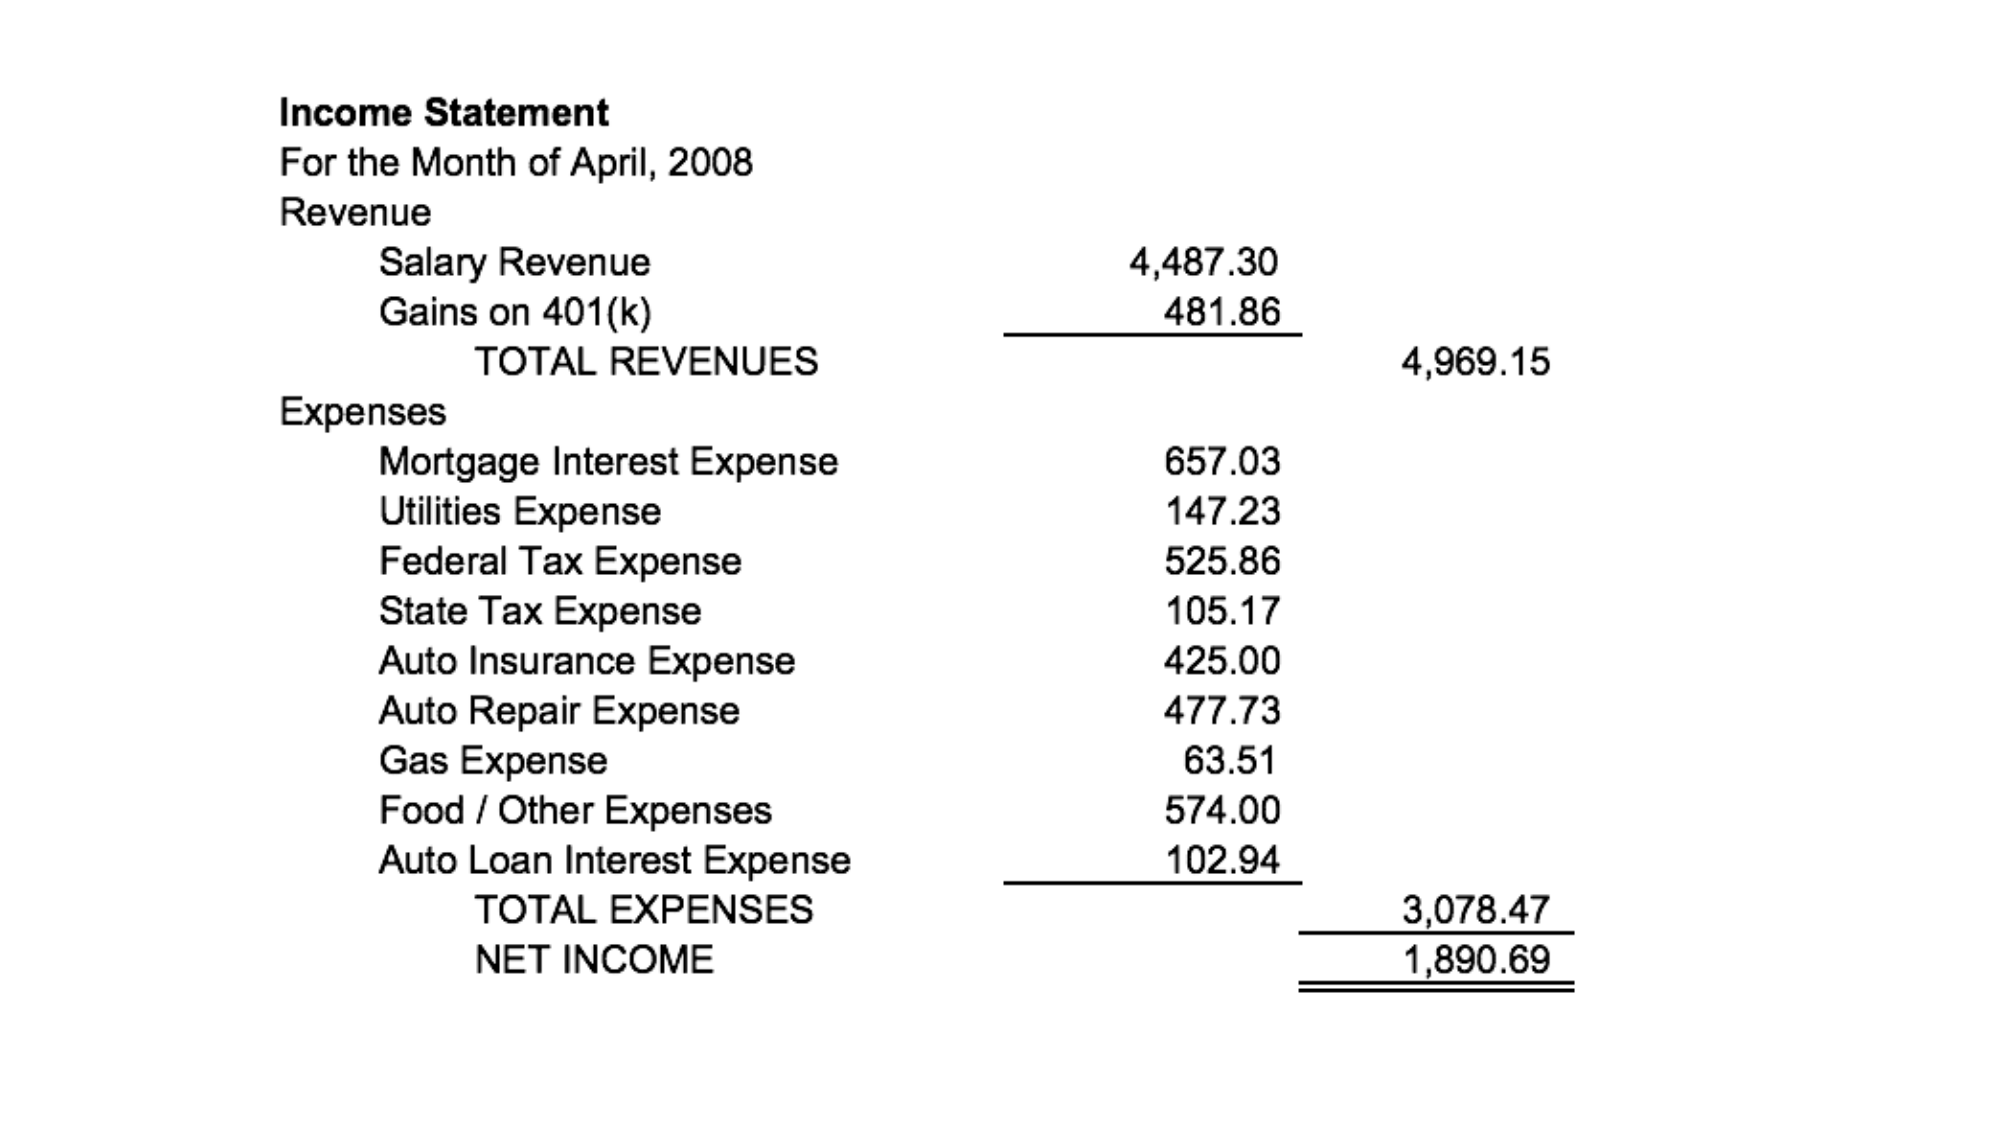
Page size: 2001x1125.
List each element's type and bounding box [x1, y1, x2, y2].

picture [225, 65, 1668, 1036]
